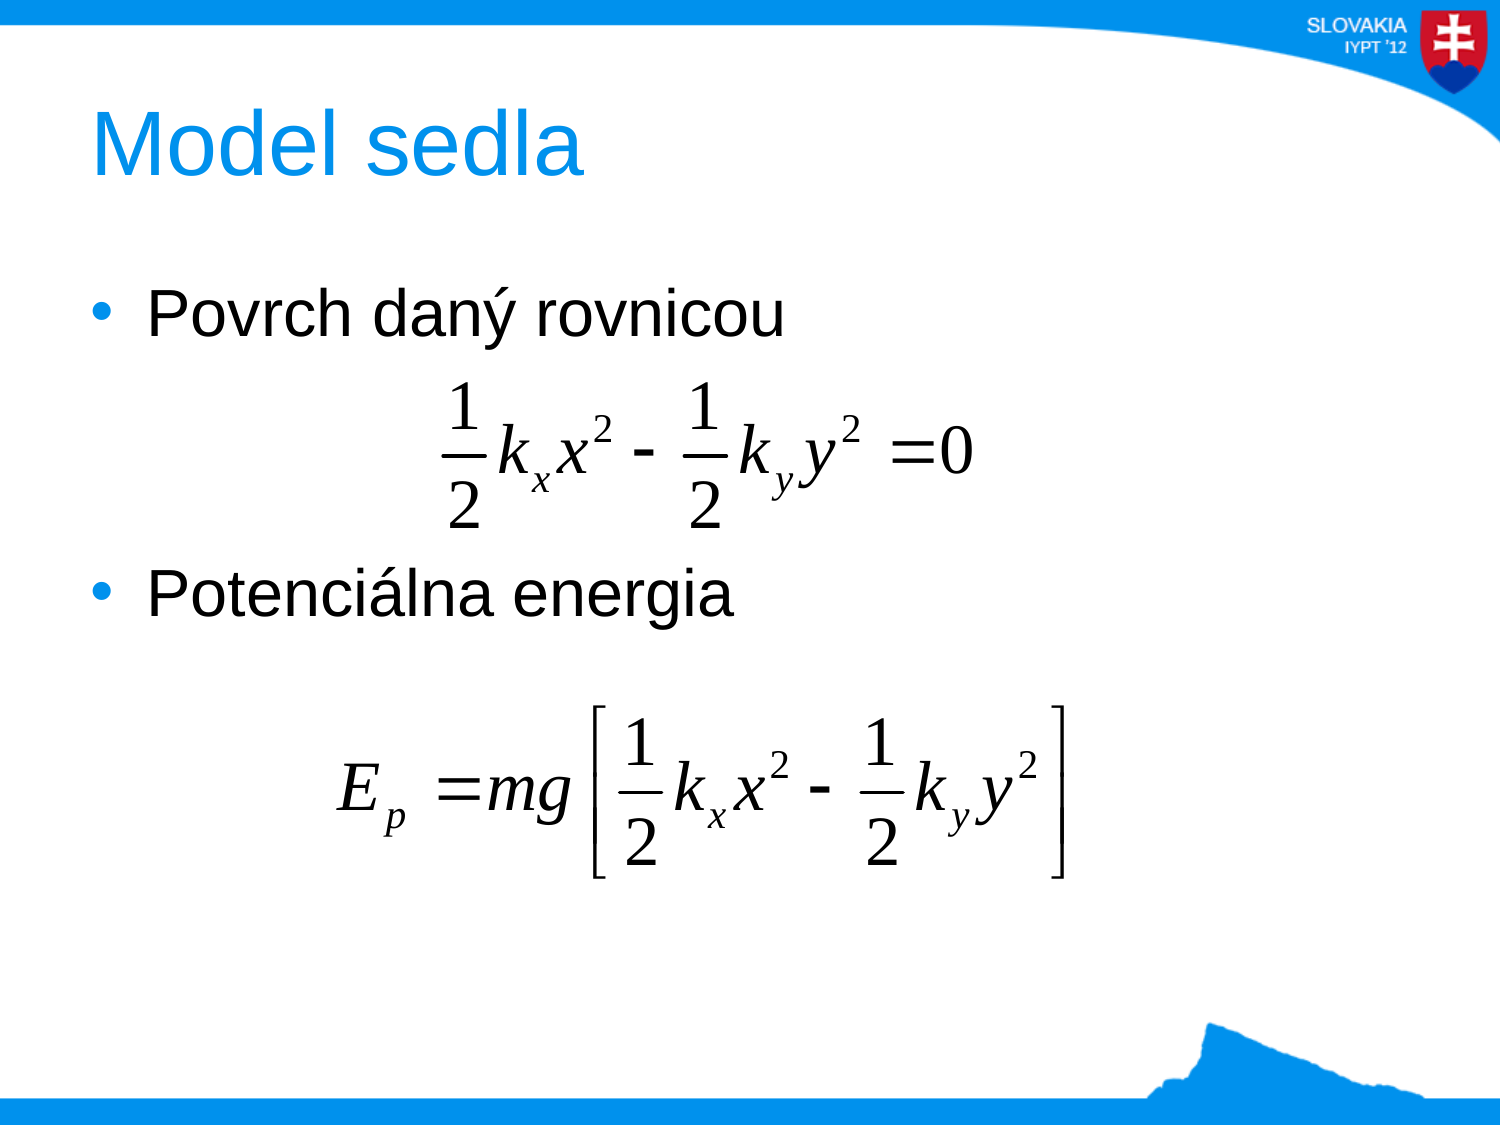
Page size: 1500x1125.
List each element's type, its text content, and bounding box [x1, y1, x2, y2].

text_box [431, 361, 987, 545]
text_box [324, 692, 1093, 894]
picture [0, 0, 1500, 1125]
title Model sedla [75, 45, 1425, 233]
list Povrch daný rovnicou Potenciálna energia [75, 262, 1425, 1005]
